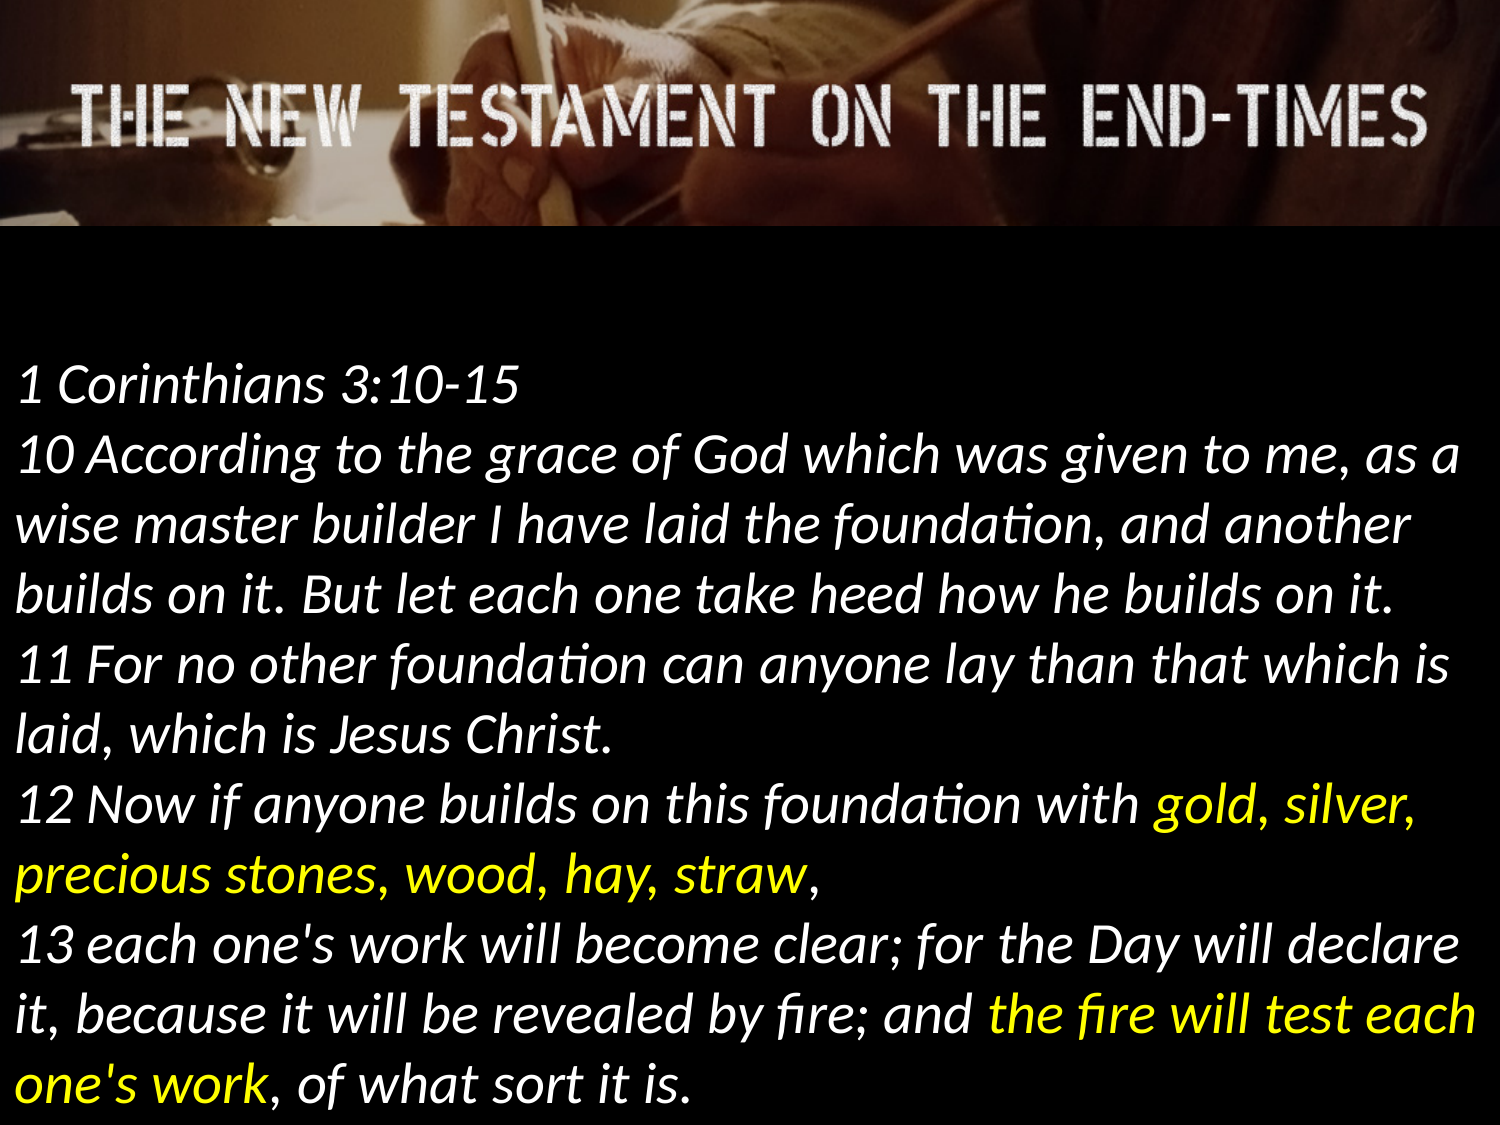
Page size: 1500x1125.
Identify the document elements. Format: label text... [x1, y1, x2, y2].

text_box 1 Corinthians 3:10-15 10 According to the grace of God which was given to me, as a wise master builder I have laid the foundation, and another builds on it. But let each one take heed how he builds on it. 11 For no other foundation can anyone lay than that which is laid, which is Jesus Christ. 12 Now if anyone builds on this foundation with gold, silver, precious stones, wood, hay, straw, 13 each one's work will become clear; for the Day will declare it, because it will be revealed by fire; and the fire will test each one's work, of what sort it is. [0, 337, 1500, 1122]
picture [0, 0, 1500, 226]
